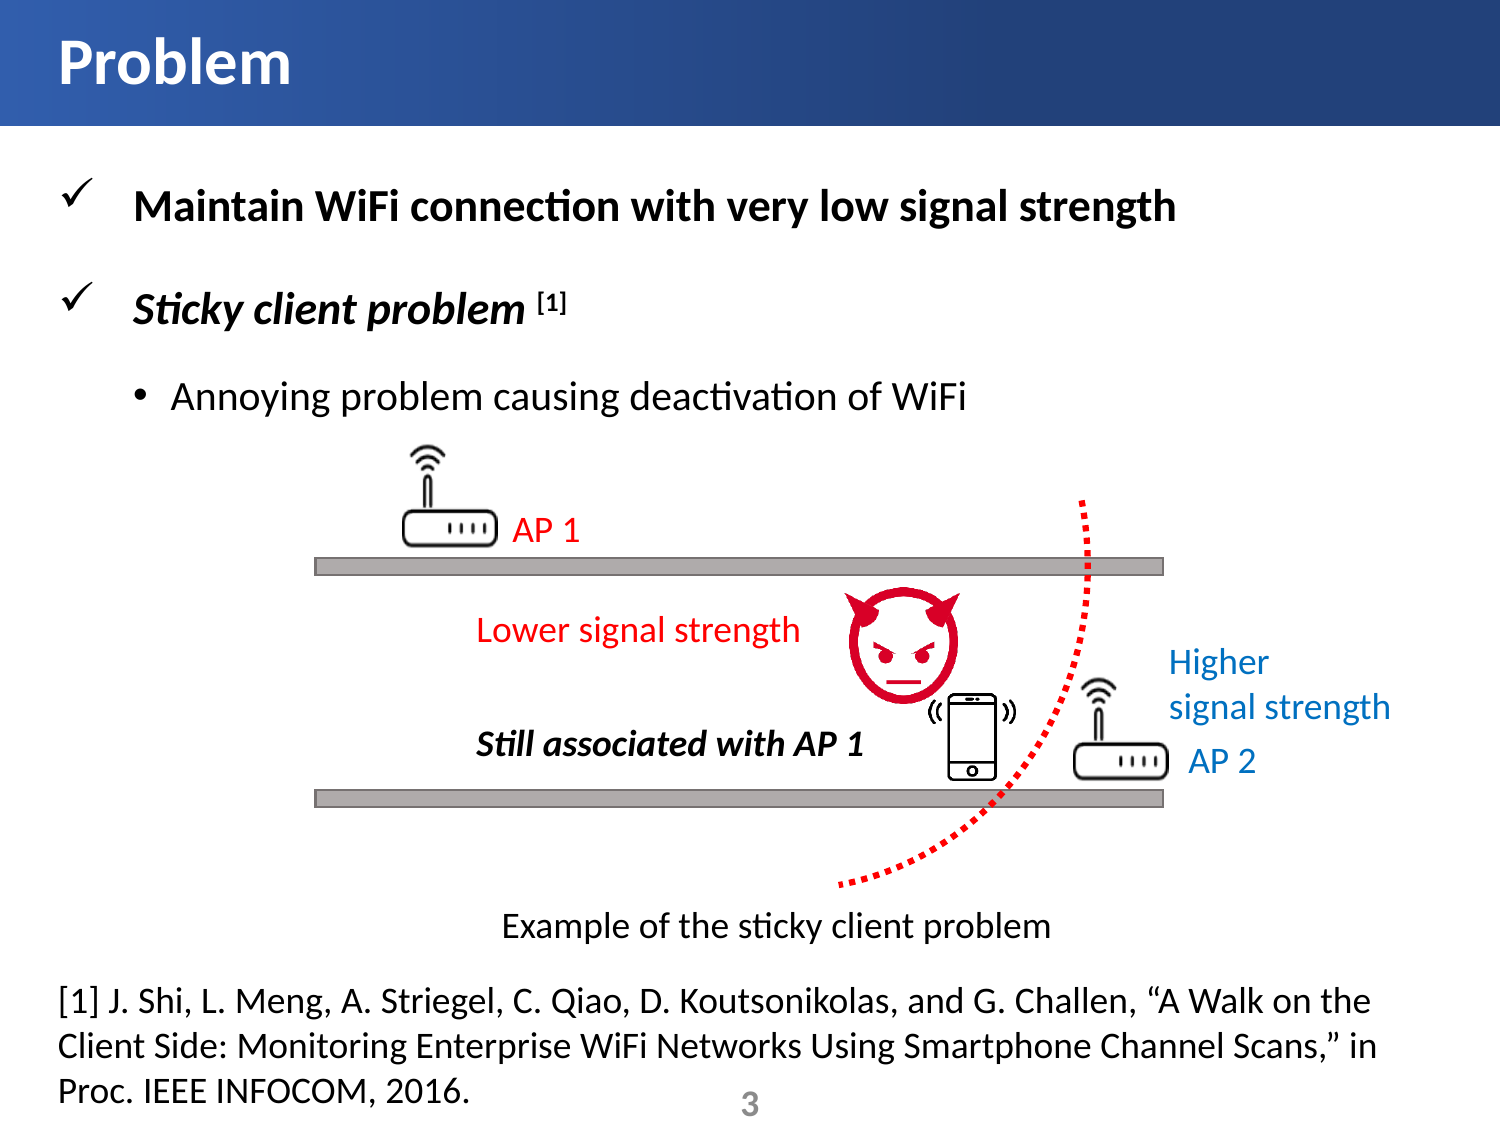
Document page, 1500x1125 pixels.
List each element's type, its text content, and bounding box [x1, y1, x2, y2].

list Maintain WiFi connection with very low signal strength Sticky client problem [1] Annoying problem causing deactivation of WiFi [43, 140, 1457, 969]
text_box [315, 224, 1425, 954]
title Problem [43, 0, 1457, 126]
text_box [1] J. Shi, L. Meng, A. Striegel, C. Qiao, D. Koutsonikolas, and G. Challen, “A Walk on the Client Side: Monitoring Enterprise WiFi Networks Using Smartphone Channel Scans,” in Proc. IEEE INFOCOM, 2016. [43, 969, 1457, 1119]
